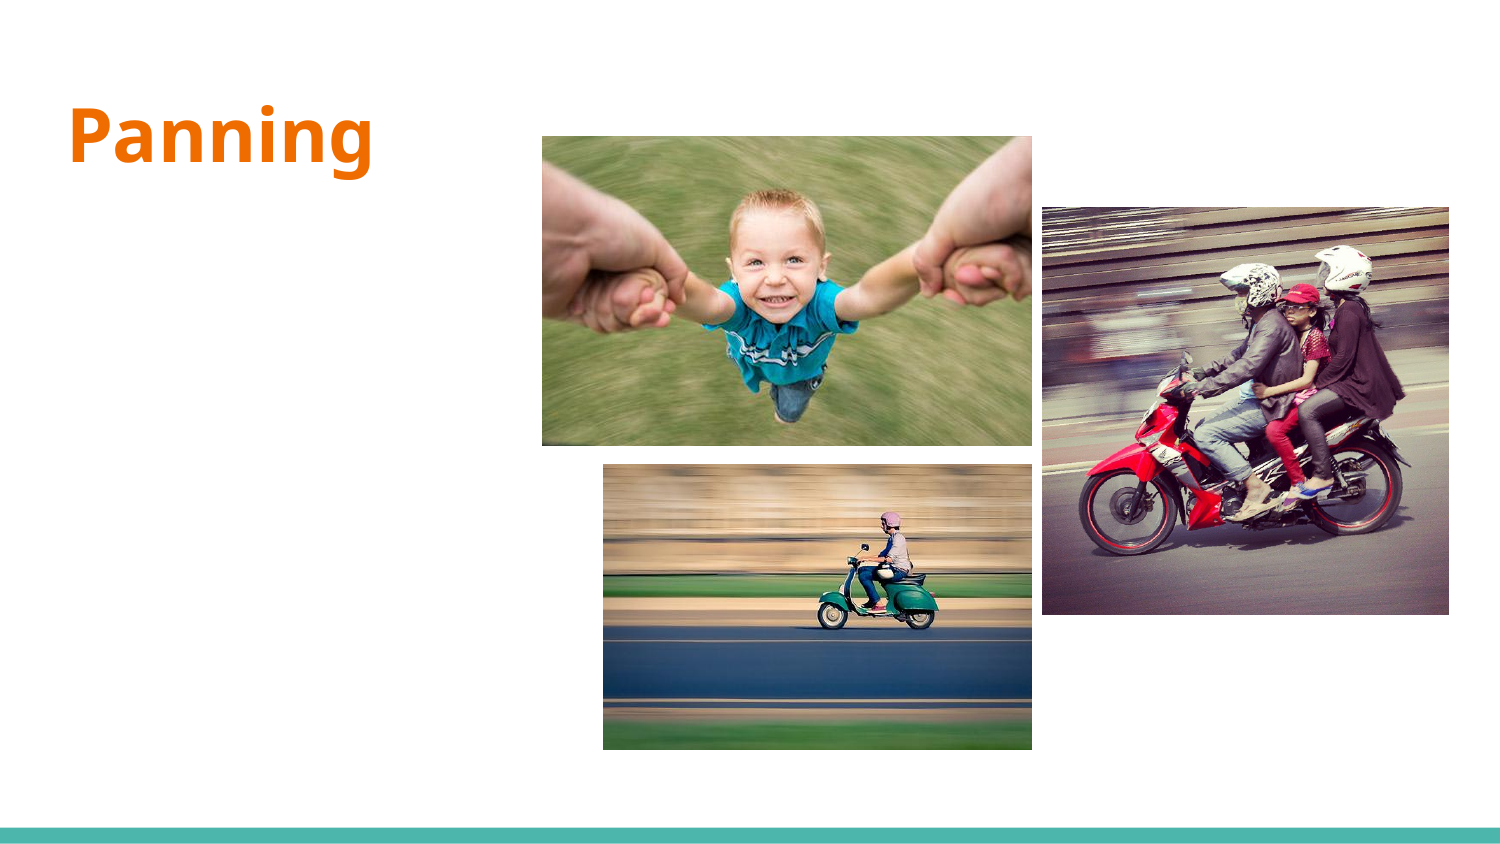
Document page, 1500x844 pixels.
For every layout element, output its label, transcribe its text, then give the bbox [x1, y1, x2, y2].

title Panning [51, 72, 1449, 189]
picture [603, 464, 1032, 750]
picture [1041, 207, 1450, 615]
picture [542, 136, 1032, 447]
